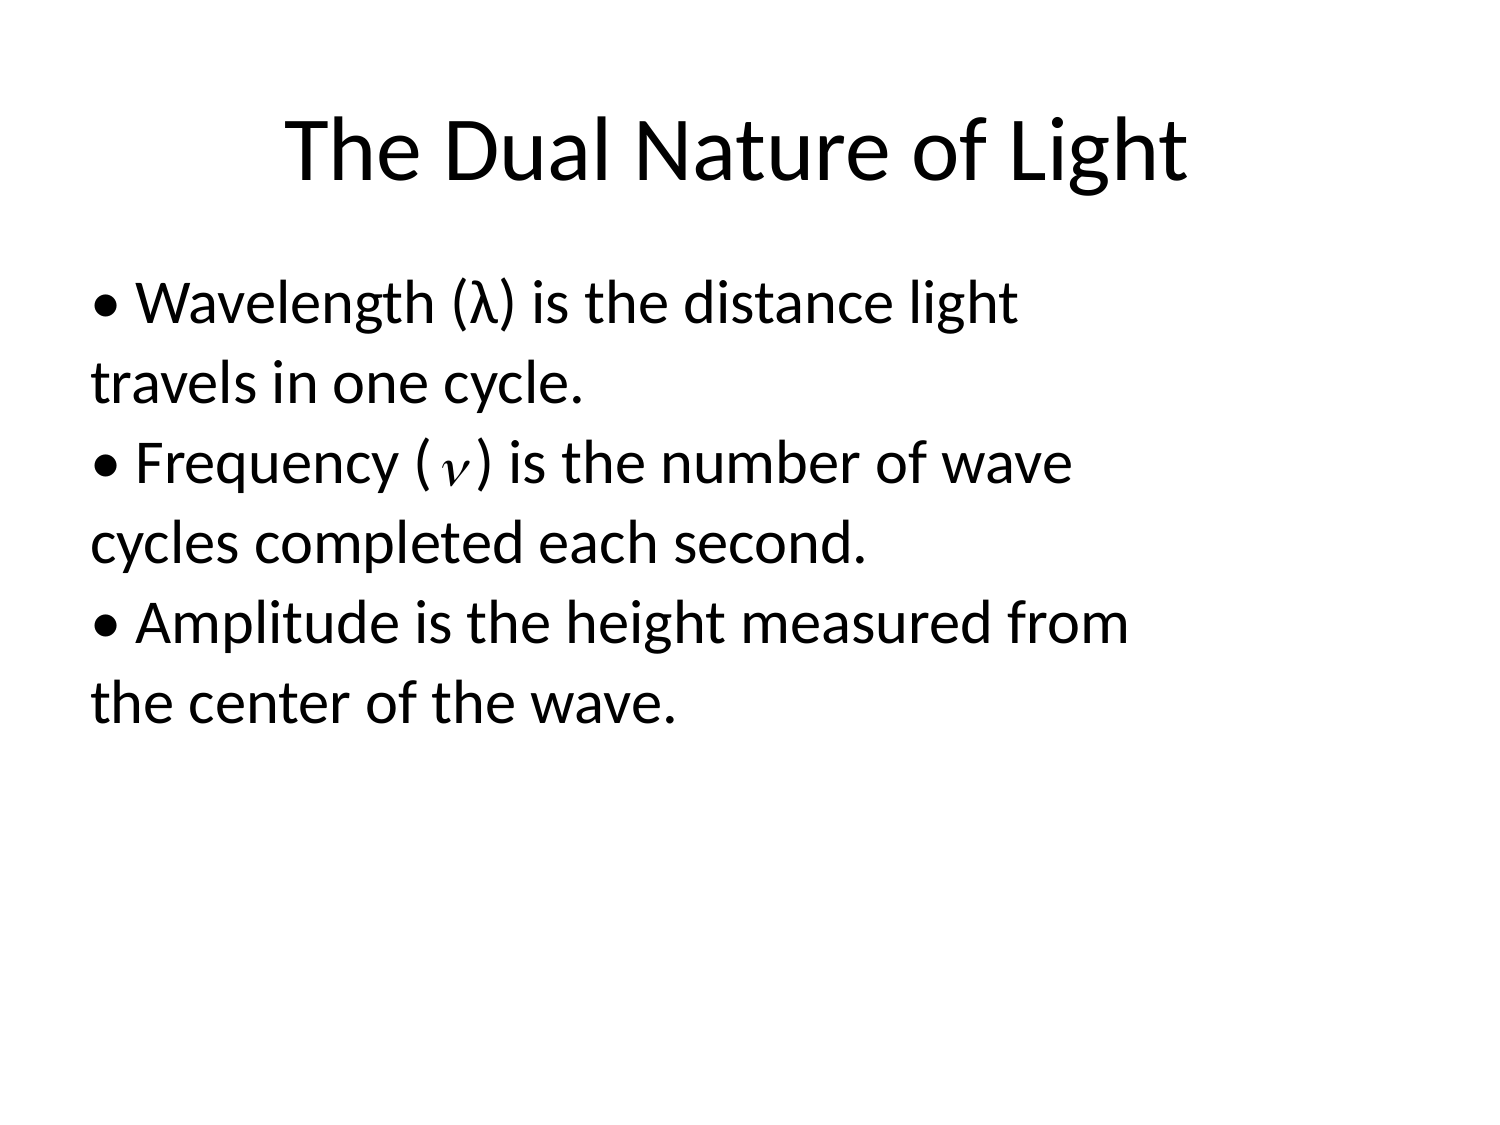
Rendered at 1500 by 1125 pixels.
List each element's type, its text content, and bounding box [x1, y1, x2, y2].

title The Dual Nature of Light [62, 49, 1413, 238]
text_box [437, 449, 483, 501]
list • Wavelength (λ) is the distance light travels in one cycle. • Frequency ( ) is the number of wave cycles completed each second. • Amplitude is the height measured from the center of the wave. [74, 262, 1426, 1006]
